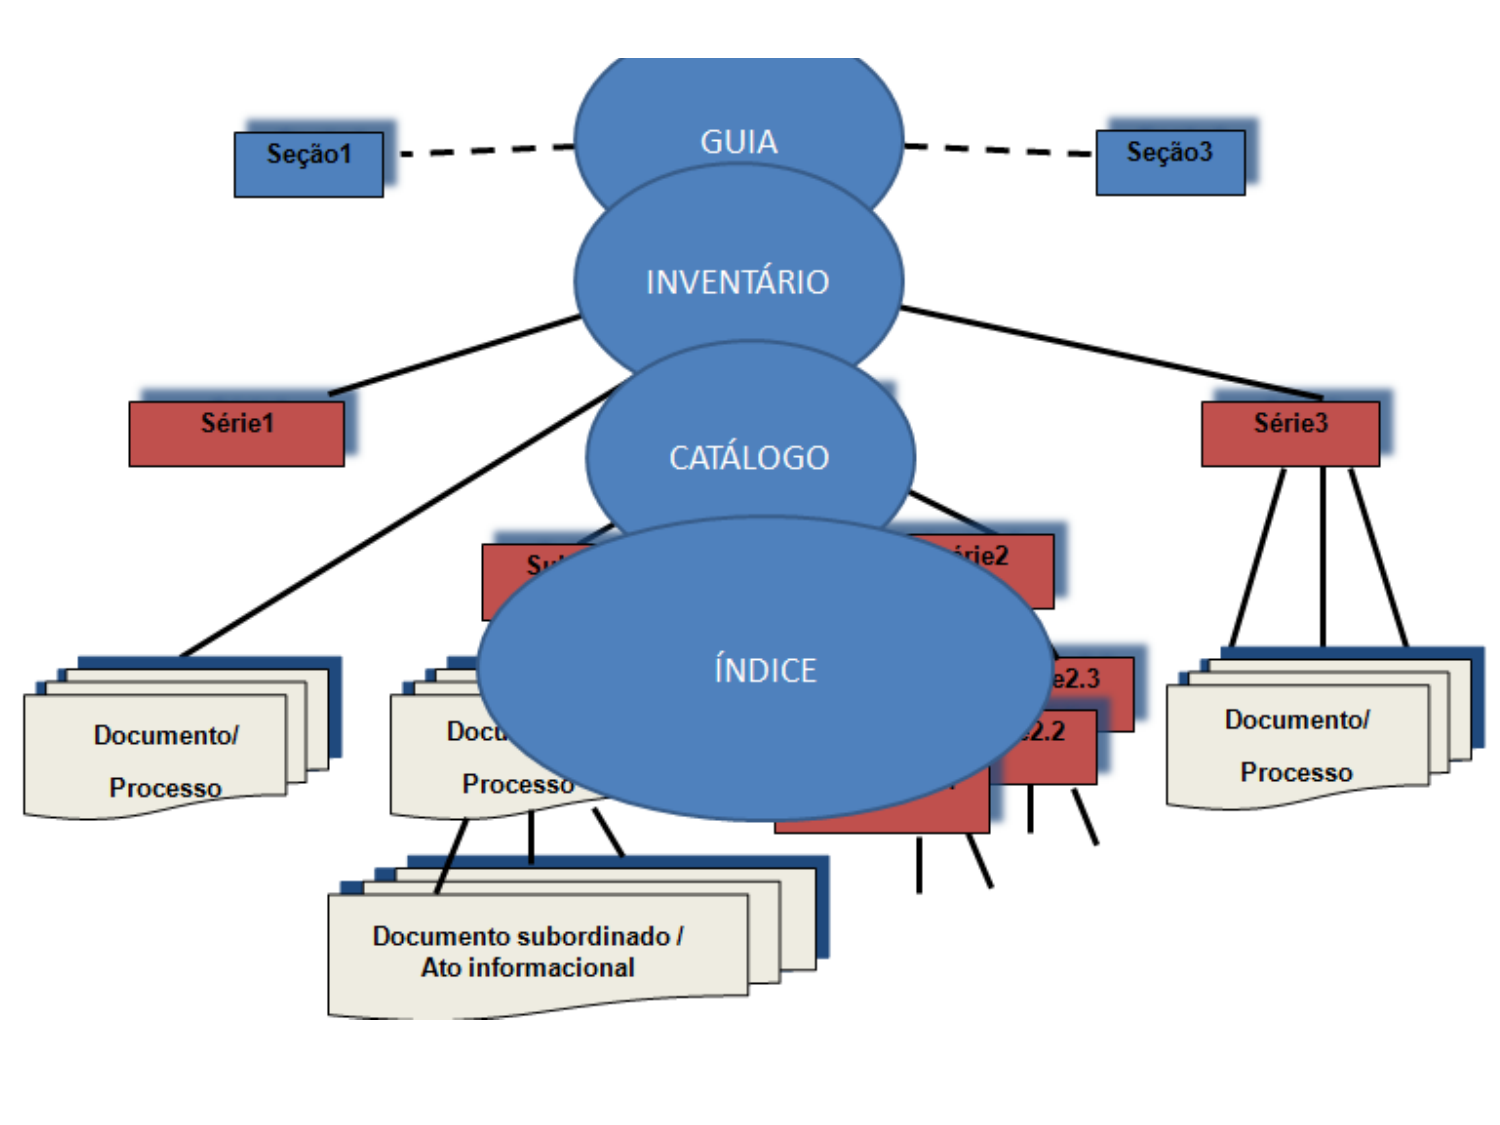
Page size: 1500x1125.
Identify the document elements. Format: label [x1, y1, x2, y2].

picture [12, 58, 1500, 1020]
